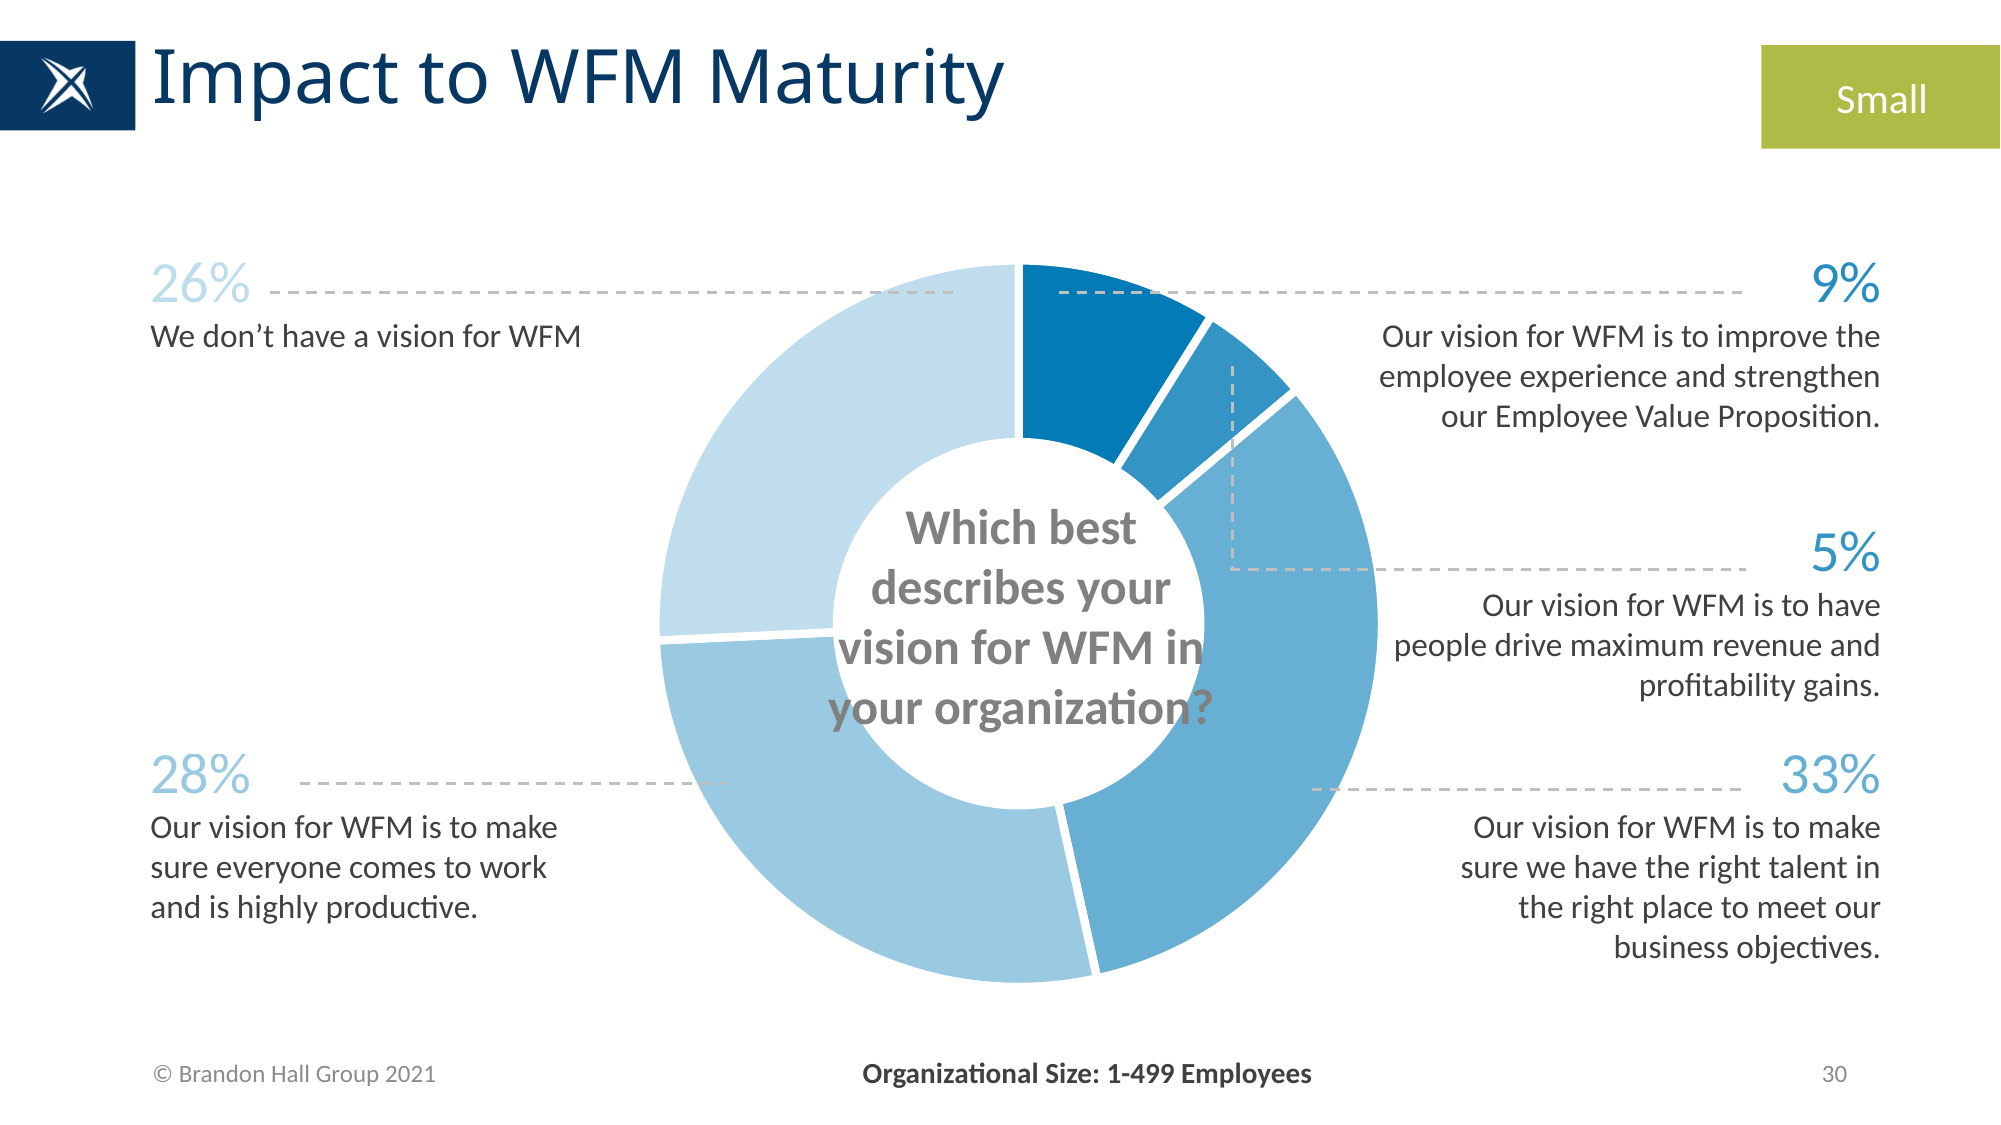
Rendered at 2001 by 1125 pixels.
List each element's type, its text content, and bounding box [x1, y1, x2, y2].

text_box Small [1761, 45, 2000, 149]
text_box 33% Our vision for WFM is to make sure we have the right talent in the right place to meet our business objectives. [1415, 728, 1897, 973]
text_box 9% Our vision for WFM is to improve the employee experience and strengthen our Employee Value Proposition. [1333, 236, 1897, 442]
footer © Brandon Hall Group 2021 [137, 1042, 813, 1103]
slide_number 30 [1412, 1042, 1863, 1103]
text_box 5% Our vision for WFM is to have people drive maximum revenue and profitability gains. [1403, 506, 1897, 711]
text_box 28% Our vision for WFM is to make sure everyone comes to work and is highly productive. [135, 728, 613, 933]
text_box 26% We don’t have a vision for WFM [135, 236, 636, 362]
title Impact to WFM Maturity [137, 31, 1863, 245]
chart [635, 245, 1403, 1003]
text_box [1229, 365, 1746, 570]
picture [40, 57, 94, 114]
text_box Organizational Size: 1-499 Employees [688, 1047, 1487, 1098]
